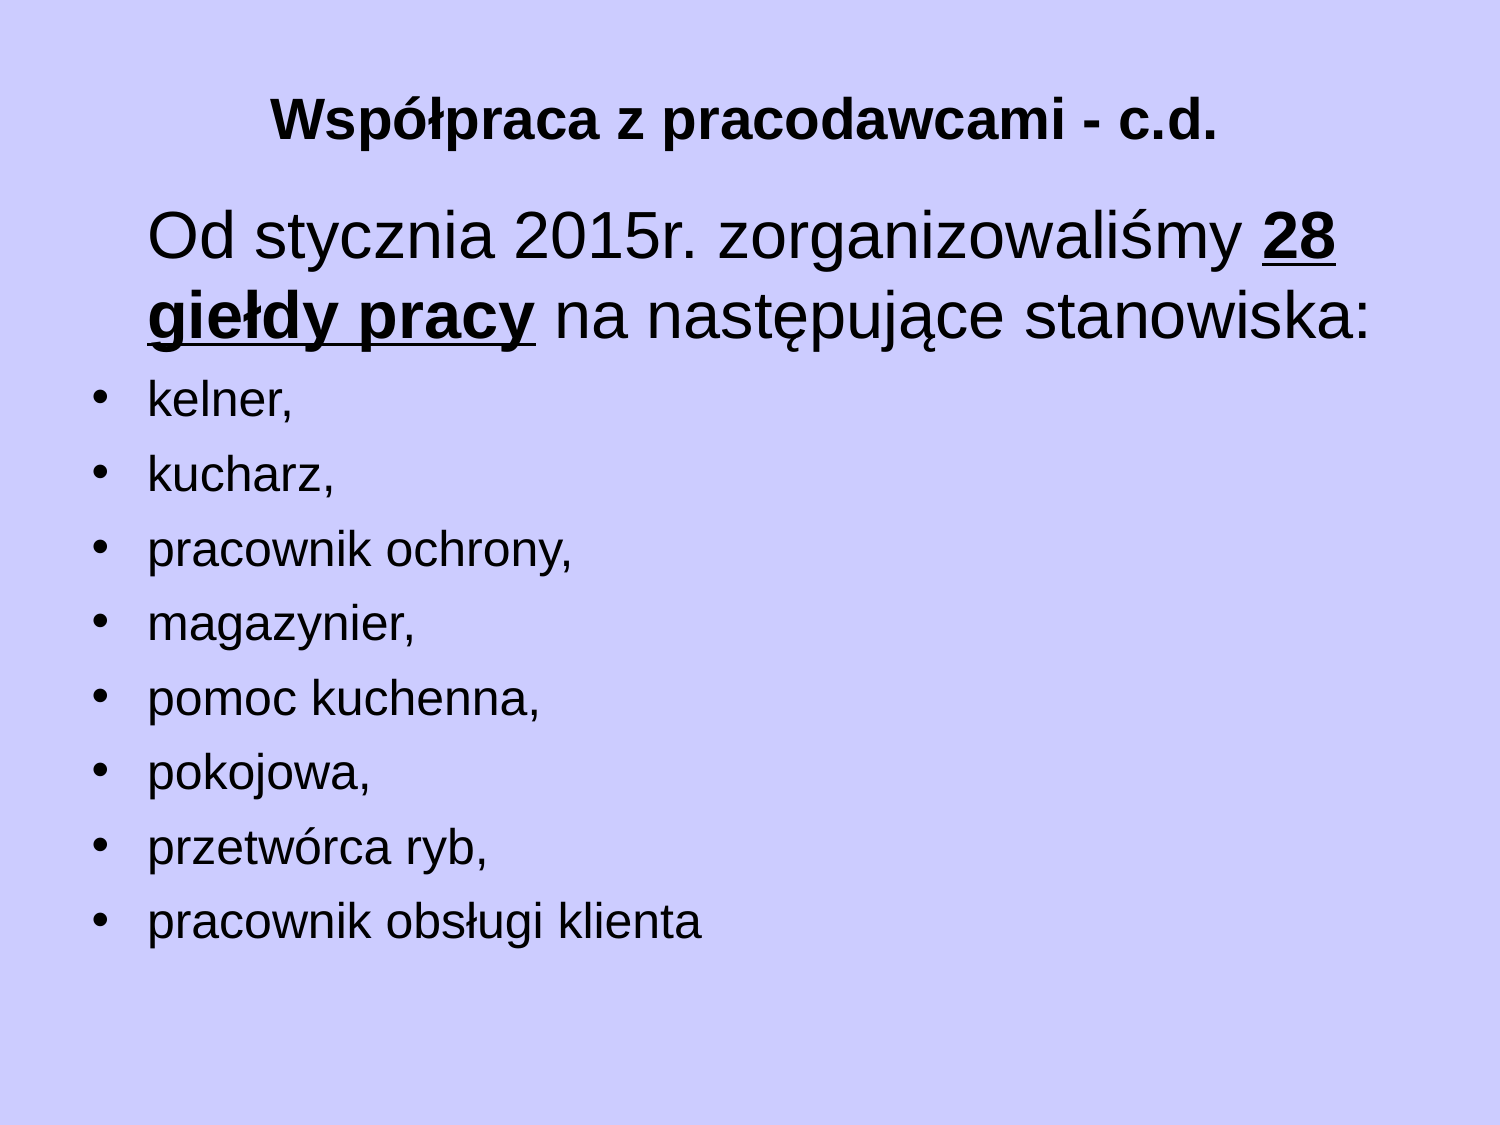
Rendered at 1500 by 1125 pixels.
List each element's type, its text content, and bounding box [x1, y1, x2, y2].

title Współpraca z pracodawcami - c.d. [64, 0, 1426, 233]
list Od stycznia 2015r. zorganizowaliśmy 28 giełdy pracy na następujące stanowiska: kelner, kucharz, pracownik ochrony, magazynier, pomoc kuchenna, pokojowa, przetwórca ryb, pracownik obsługi klienta [76, 184, 1426, 1046]
